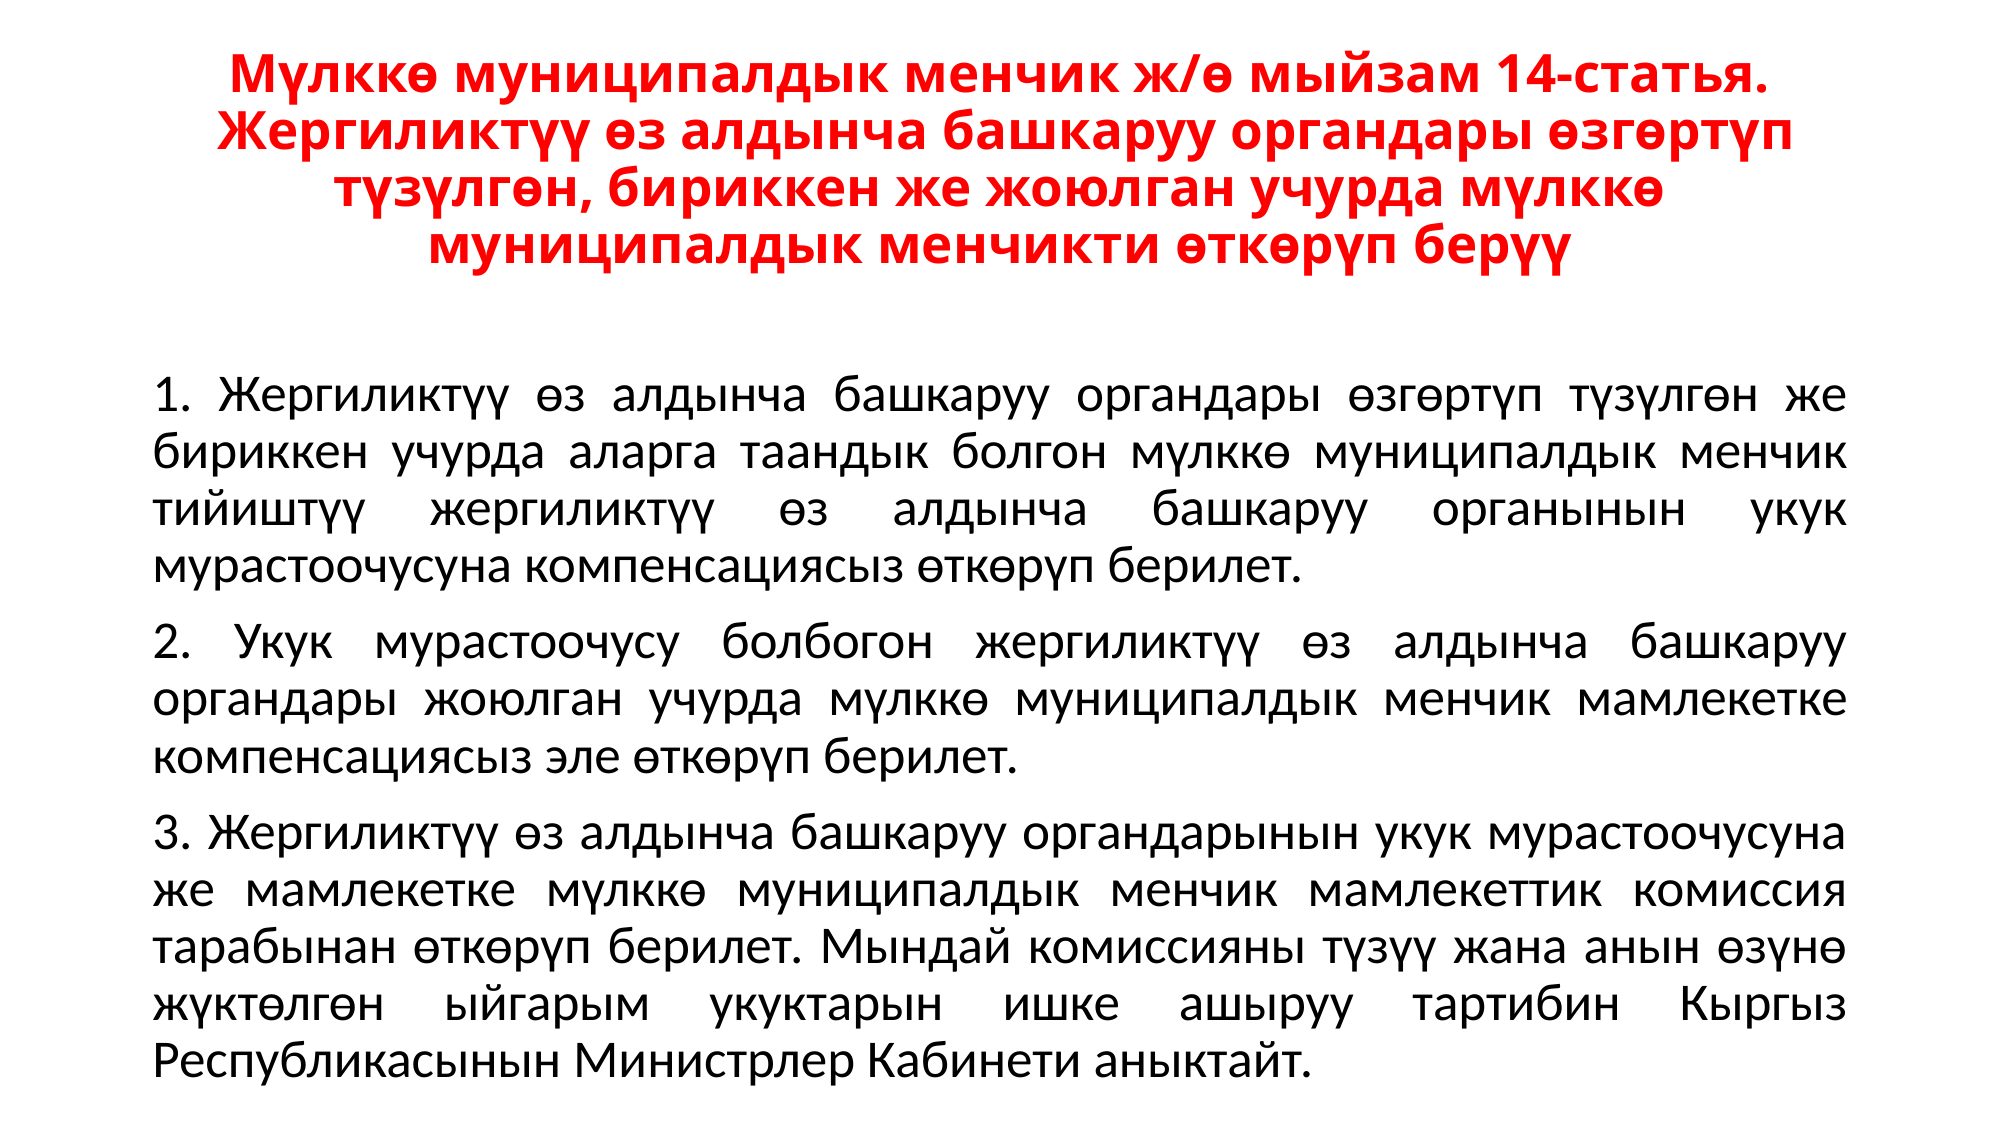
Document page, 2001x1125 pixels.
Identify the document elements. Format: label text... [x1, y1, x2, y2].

list 1. Жергиликтүү өз алдынча башкаруу органдары өзгөртүп түзүлгөн же бириккен учурда аларга таандык болгон мүлккө муниципалдык менчик тийиштүү жергиликтүү өз алдынча башкаруу органынын укук мурастоочусуна компенсациясыз өткөрүп берилет. 2. Укук мурастоочусу болбогон жергиликтүү өз алдынча башкаруу органдары жоюлган учурда мүлккө муниципалдык менчик мамлекетке компенсациясыз эле өткөрүп берилет. 3. Жергиликтүү өз алдынча башкаруу органдарынын укук мурастоочусуна же мамлекетке мүлккө муниципалдык менчик мамлекеттик комиссия тарабынан өткөрүп берилет. Мындай комиссияны түзүү жана анын өзүнө жүктөлгөн ыйгарым укуктарын ишке ашыруу тартибин Кыргыз Республикасынын Министрлер Кабинети аныктайт. [137, 357, 1863, 1098]
title Мүлккө муниципалдык менчик ж/ө мыйзам 14-статья. Жергиликтүү өз алдынча башкаруу органдары өзгөртүп түзүлгөн, бириккен же жоюлган учурда мүлккө муниципалдык менчикти өткөрүп берүү [137, 36, 1863, 339]
